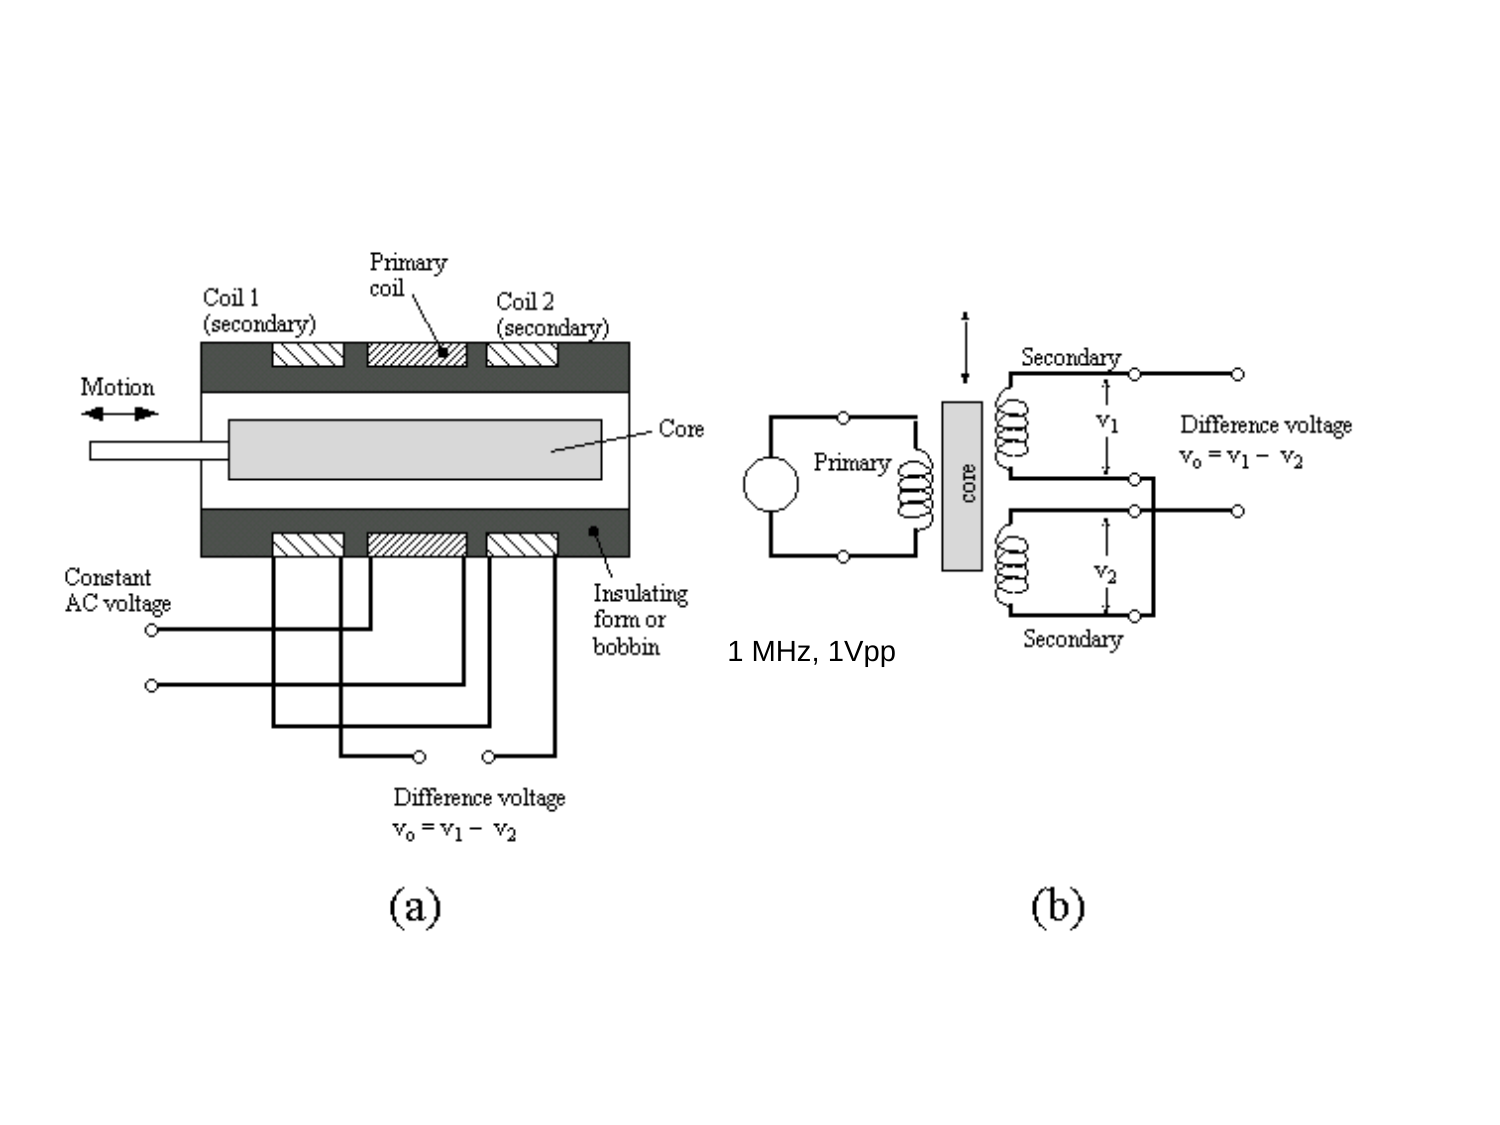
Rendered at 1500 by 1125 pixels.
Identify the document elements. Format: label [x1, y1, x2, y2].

picture [62, 249, 1364, 938]
